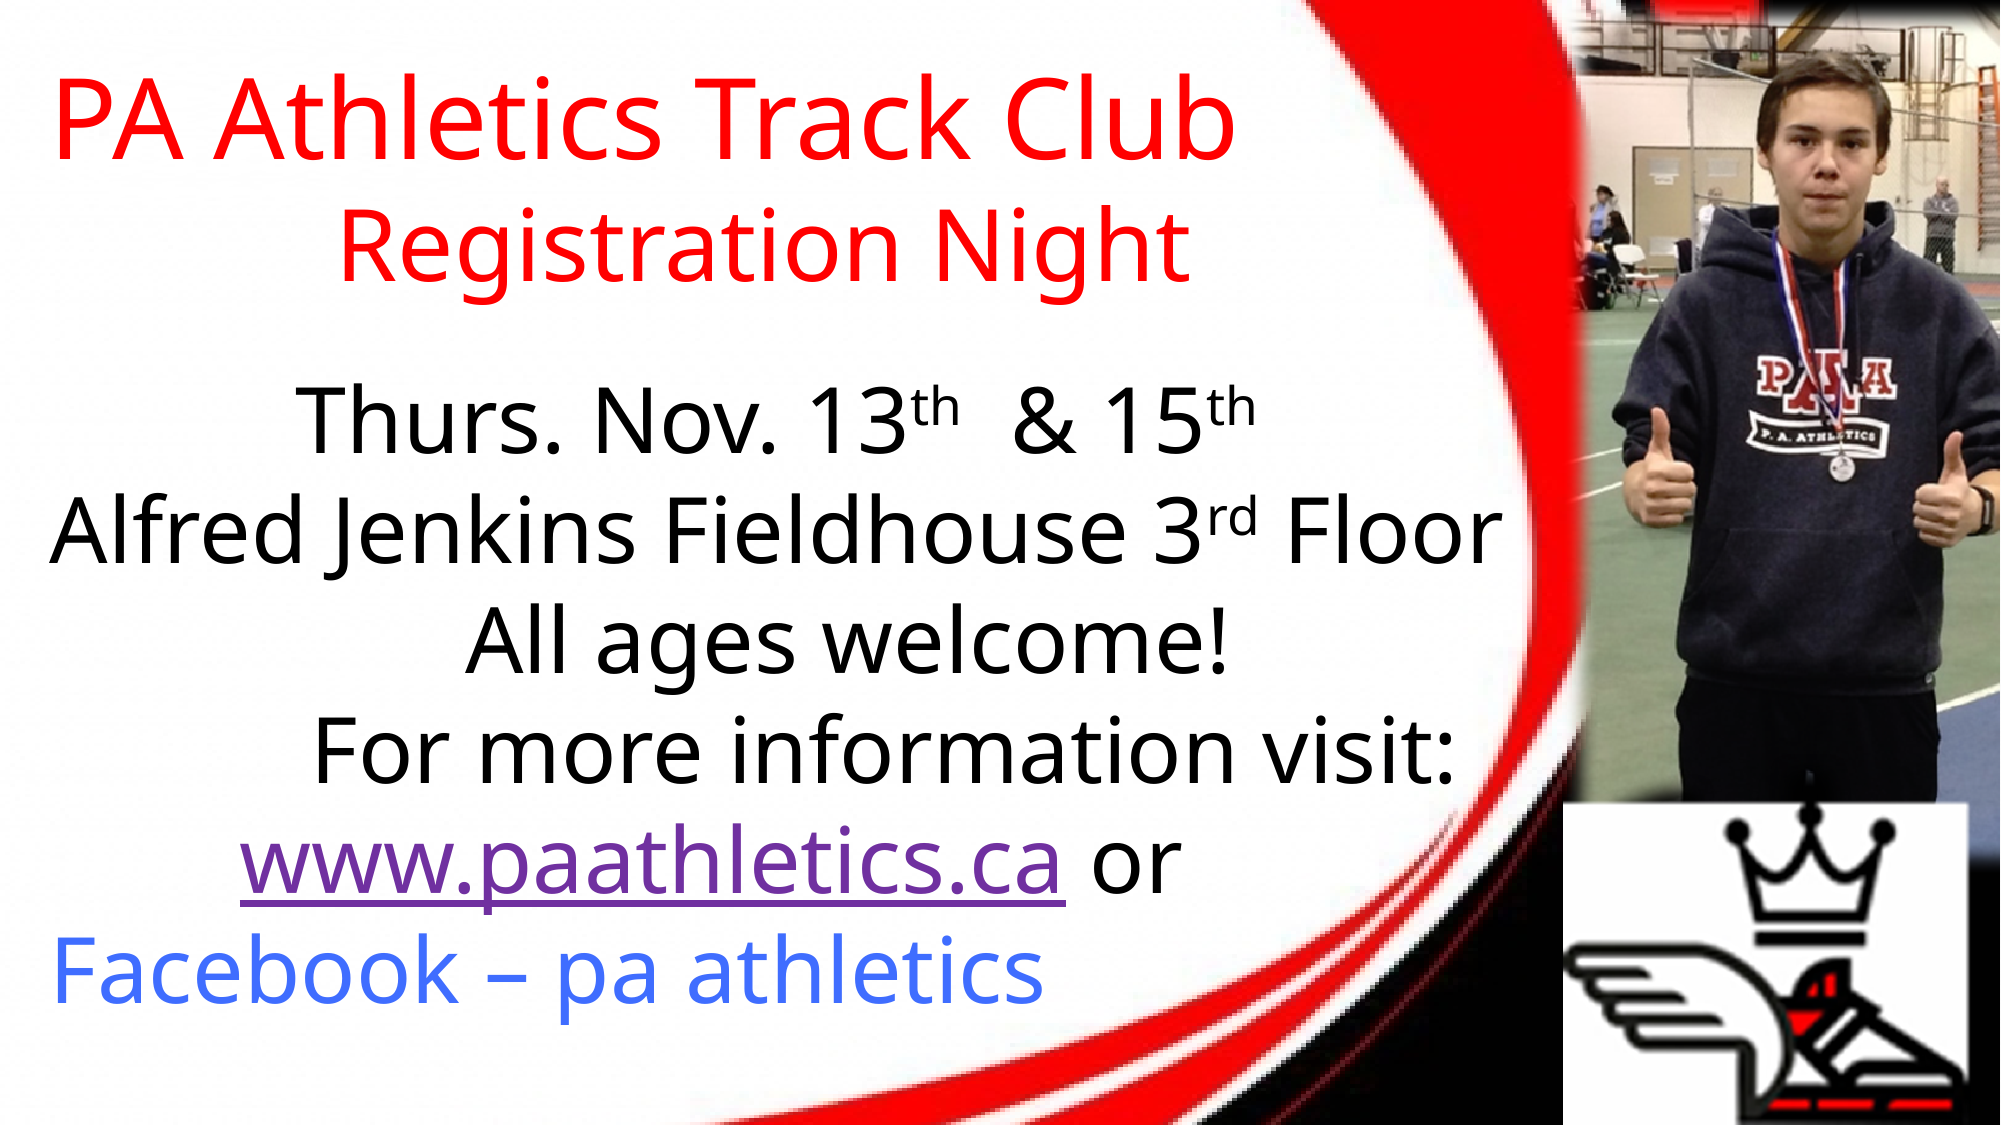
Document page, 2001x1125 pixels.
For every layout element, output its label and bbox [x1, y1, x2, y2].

list [0, 0, 1562, 1125]
picture [1562, 0, 2000, 1125]
picture [108, 34, 462, 206]
